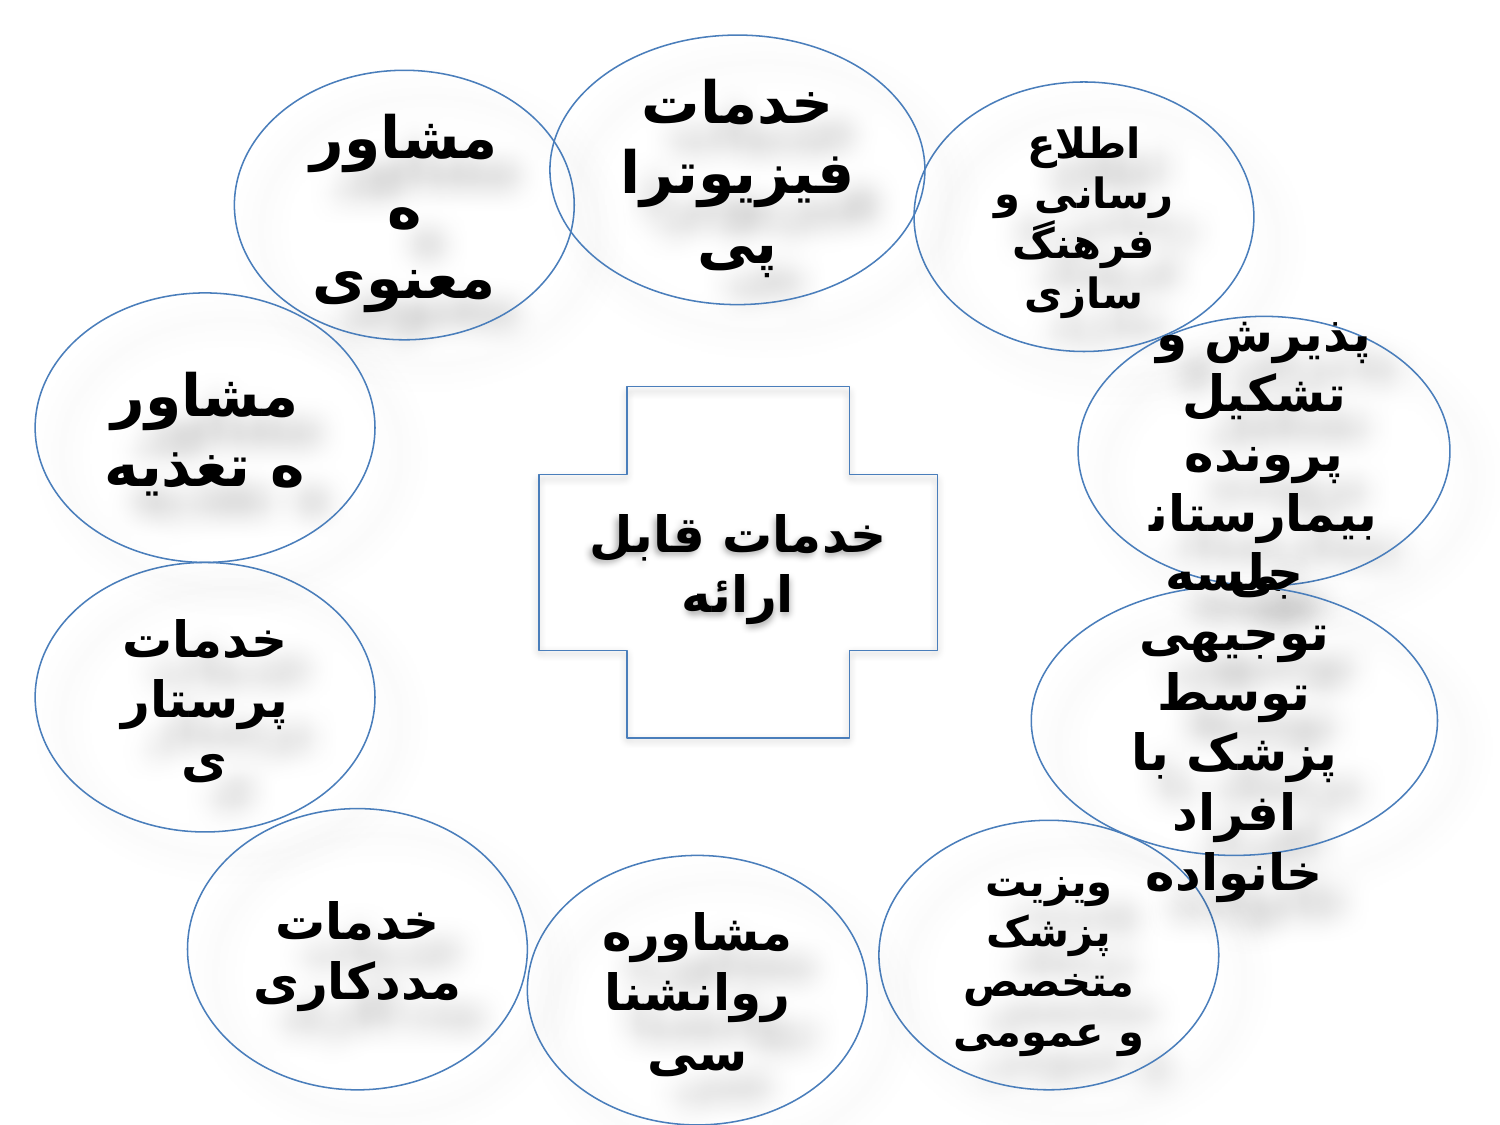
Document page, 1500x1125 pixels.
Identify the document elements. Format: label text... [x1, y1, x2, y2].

text_box خدمات فیزیوتراپی [549, 34, 926, 306]
text_box ویزیت پزشک متخصص و عمومی [880, 819, 1220, 1091]
text_box مشاوره روانشناسی [546, 854, 868, 1125]
text_box اطلاع رسانی و فرهنگ سازی [934, 81, 1255, 353]
text_box خدمات قابل ارائه [538, 386, 938, 739]
text_box پذیرش و تشکیل پرونده بیمارستانی [1077, 315, 1451, 587]
text_box خدمات مددکاری [186, 807, 529, 1091]
text_box مشاوره تغذیه [34, 292, 376, 564]
text_box جلسه توجیهی توسط پزشک با افراد خانواده [1030, 585, 1439, 857]
text_box خدمات پرستاری [34, 578, 376, 833]
text_box مشاوره معنوی [233, 69, 568, 341]
